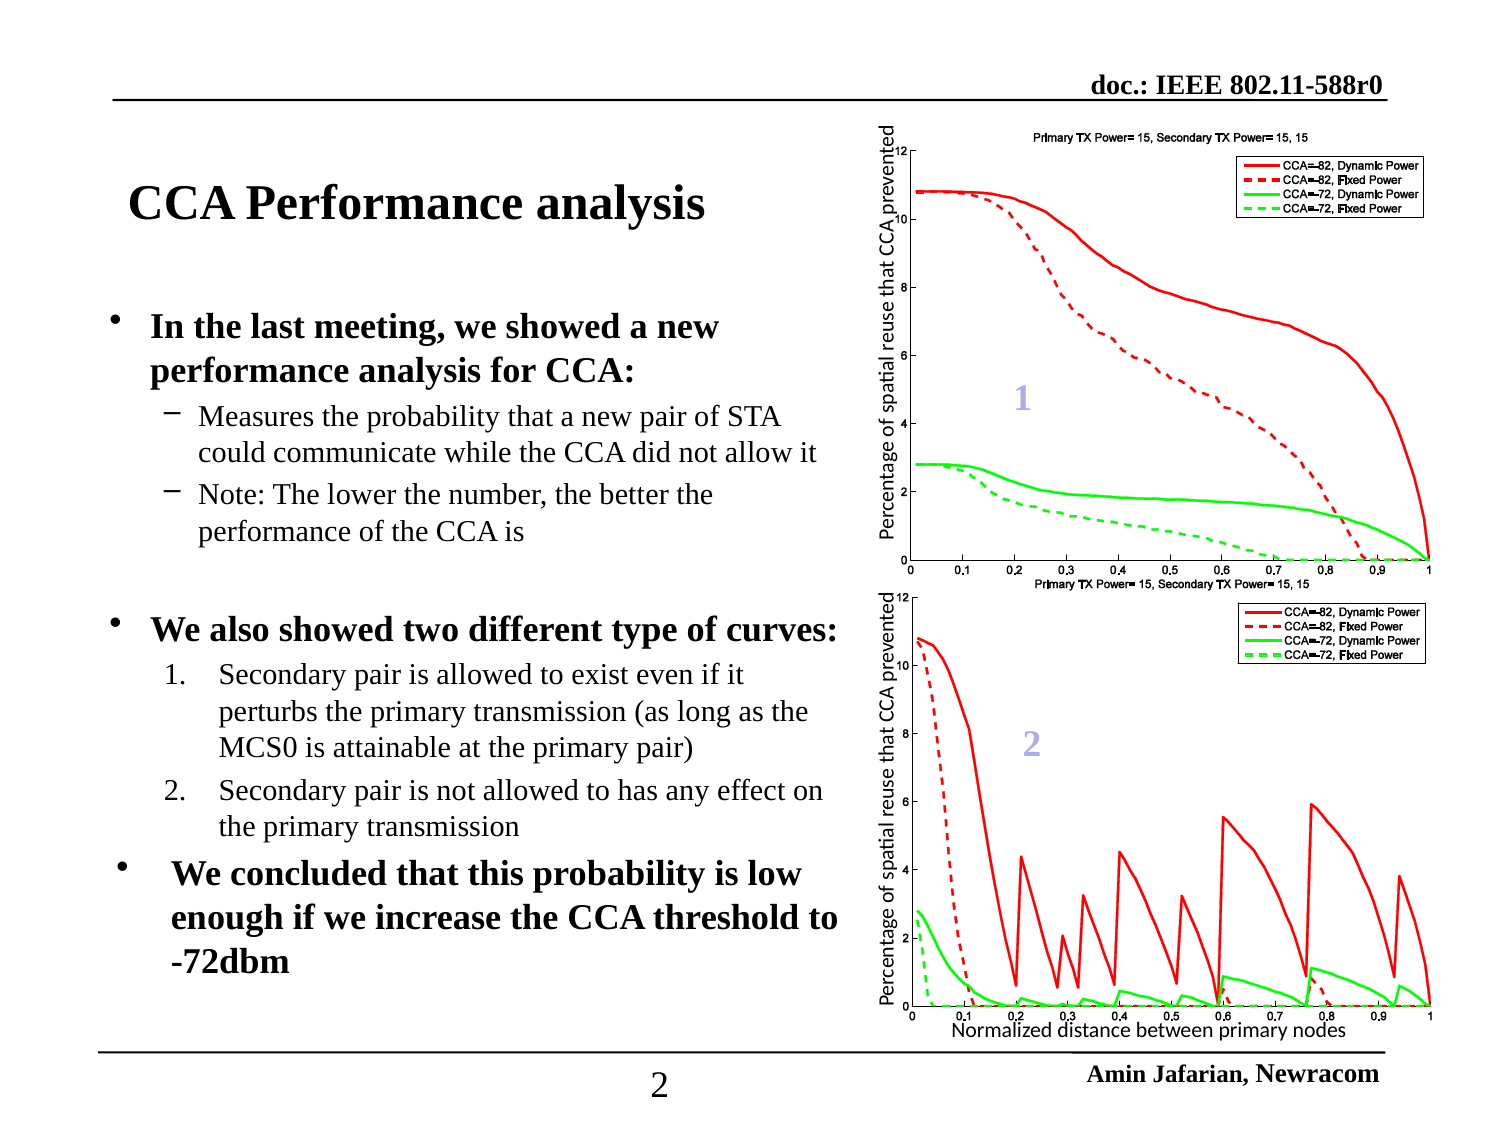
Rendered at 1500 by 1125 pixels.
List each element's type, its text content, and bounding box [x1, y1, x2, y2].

list In the last meeting, we showed a new performance analysis for CCA: Measures the probability that a new pair of STA could communicate while the CCA did not allow it Note: The lower the number, the better the performance of the CCA is We also showed two different type of curves: Secondary pair is allowed to exist even if it perturbs the primary transmission (as long as the MCS0 is attainable at the primary pair) Secondary pair is not allowed to has any effect on the primary transmission We concluded that this probability is low enough if we increase the CCA threshold to -72dbm [94, 294, 859, 1016]
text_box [864, 104, 1439, 1051]
title CCA Performance analysis [112, 112, 859, 288]
